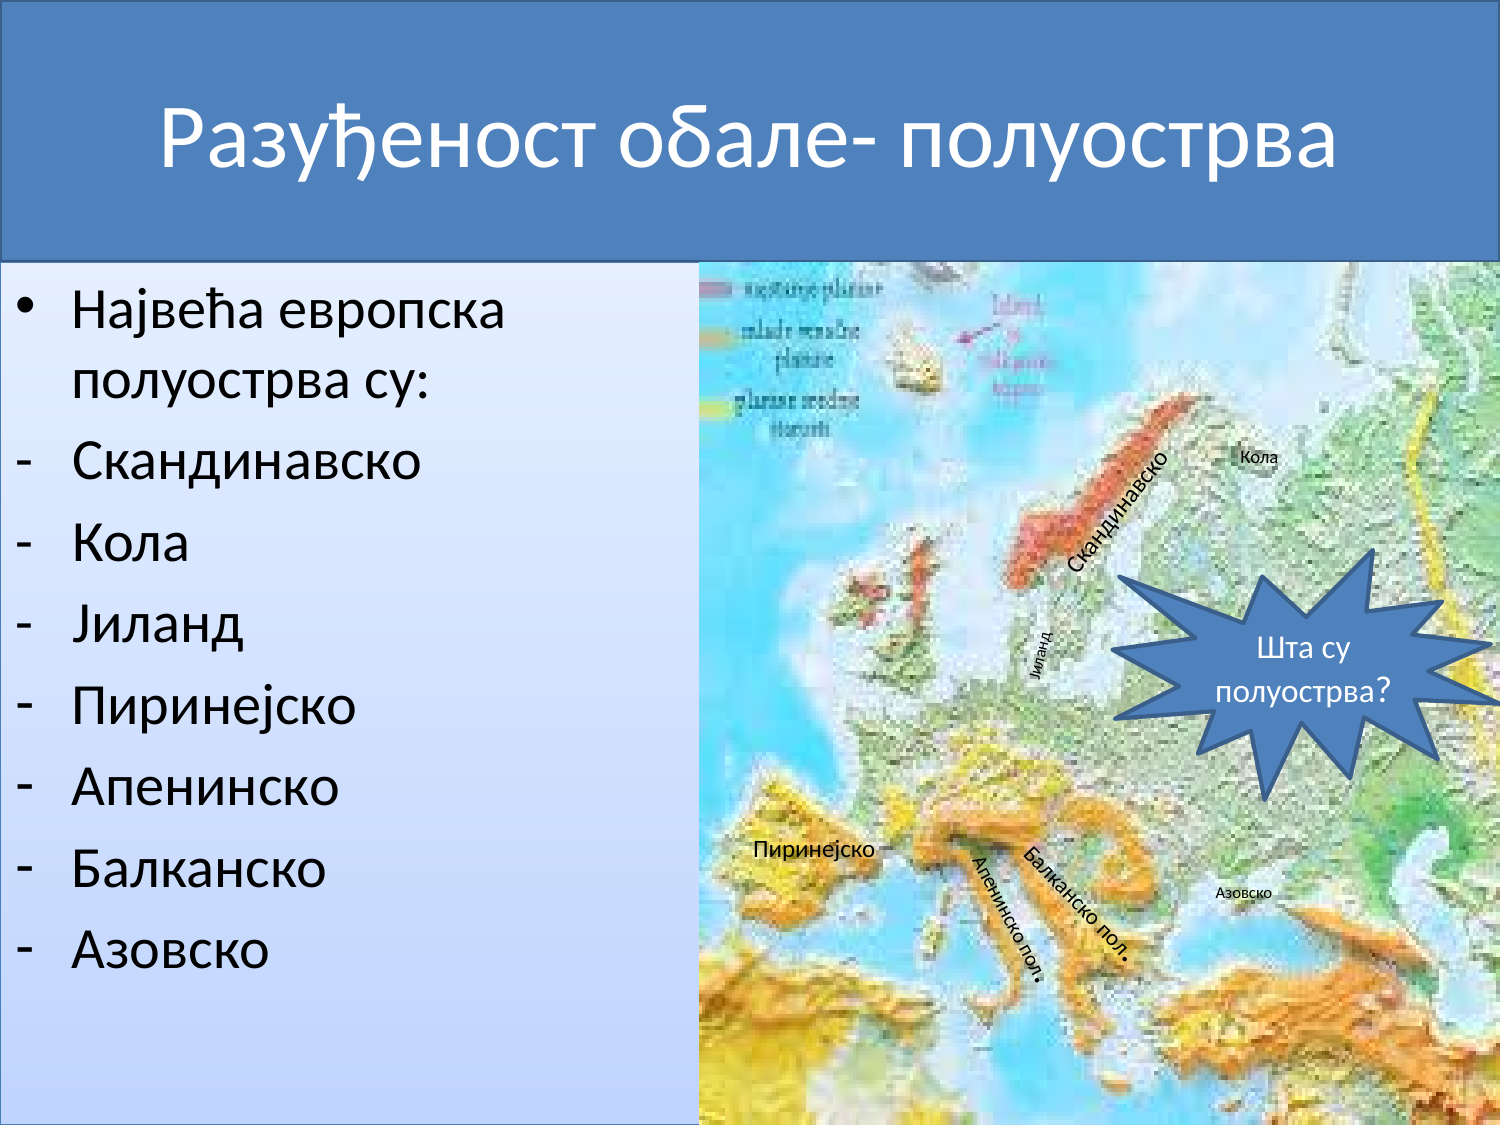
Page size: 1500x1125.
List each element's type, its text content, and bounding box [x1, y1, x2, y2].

list Највећа европска полуострва су: - Скандинавско - Кола - Јиланд Пиринејско Апенинско Балканско Азовско [0, 262, 697, 1125]
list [699, 262, 1500, 1125]
title Разуђеност обале- полуострва [0, 0, 1500, 261]
